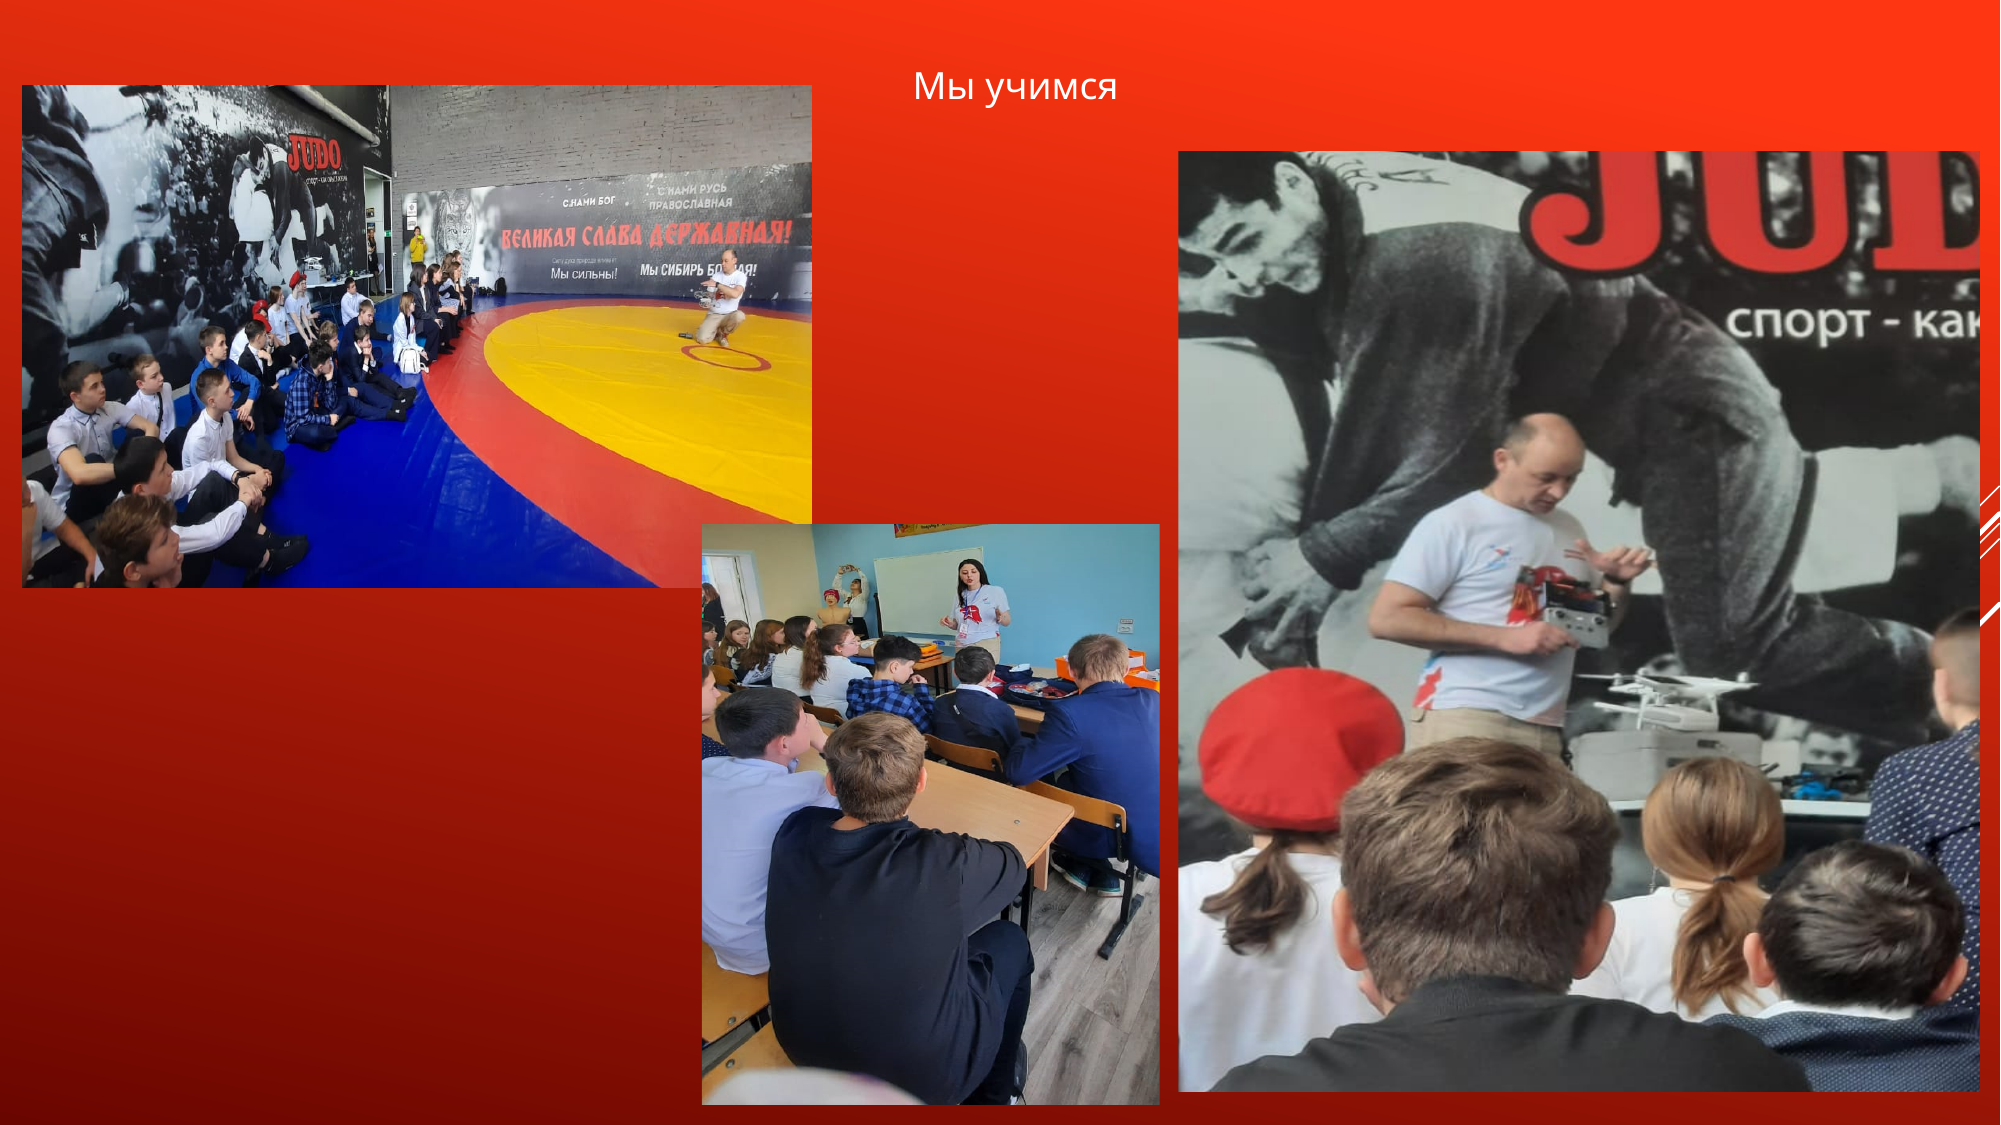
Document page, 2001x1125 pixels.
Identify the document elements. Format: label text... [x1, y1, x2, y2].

picture [1178, 150, 1981, 1092]
text_box Мы учимся [515, 54, 1516, 159]
picture [22, 85, 1160, 1106]
